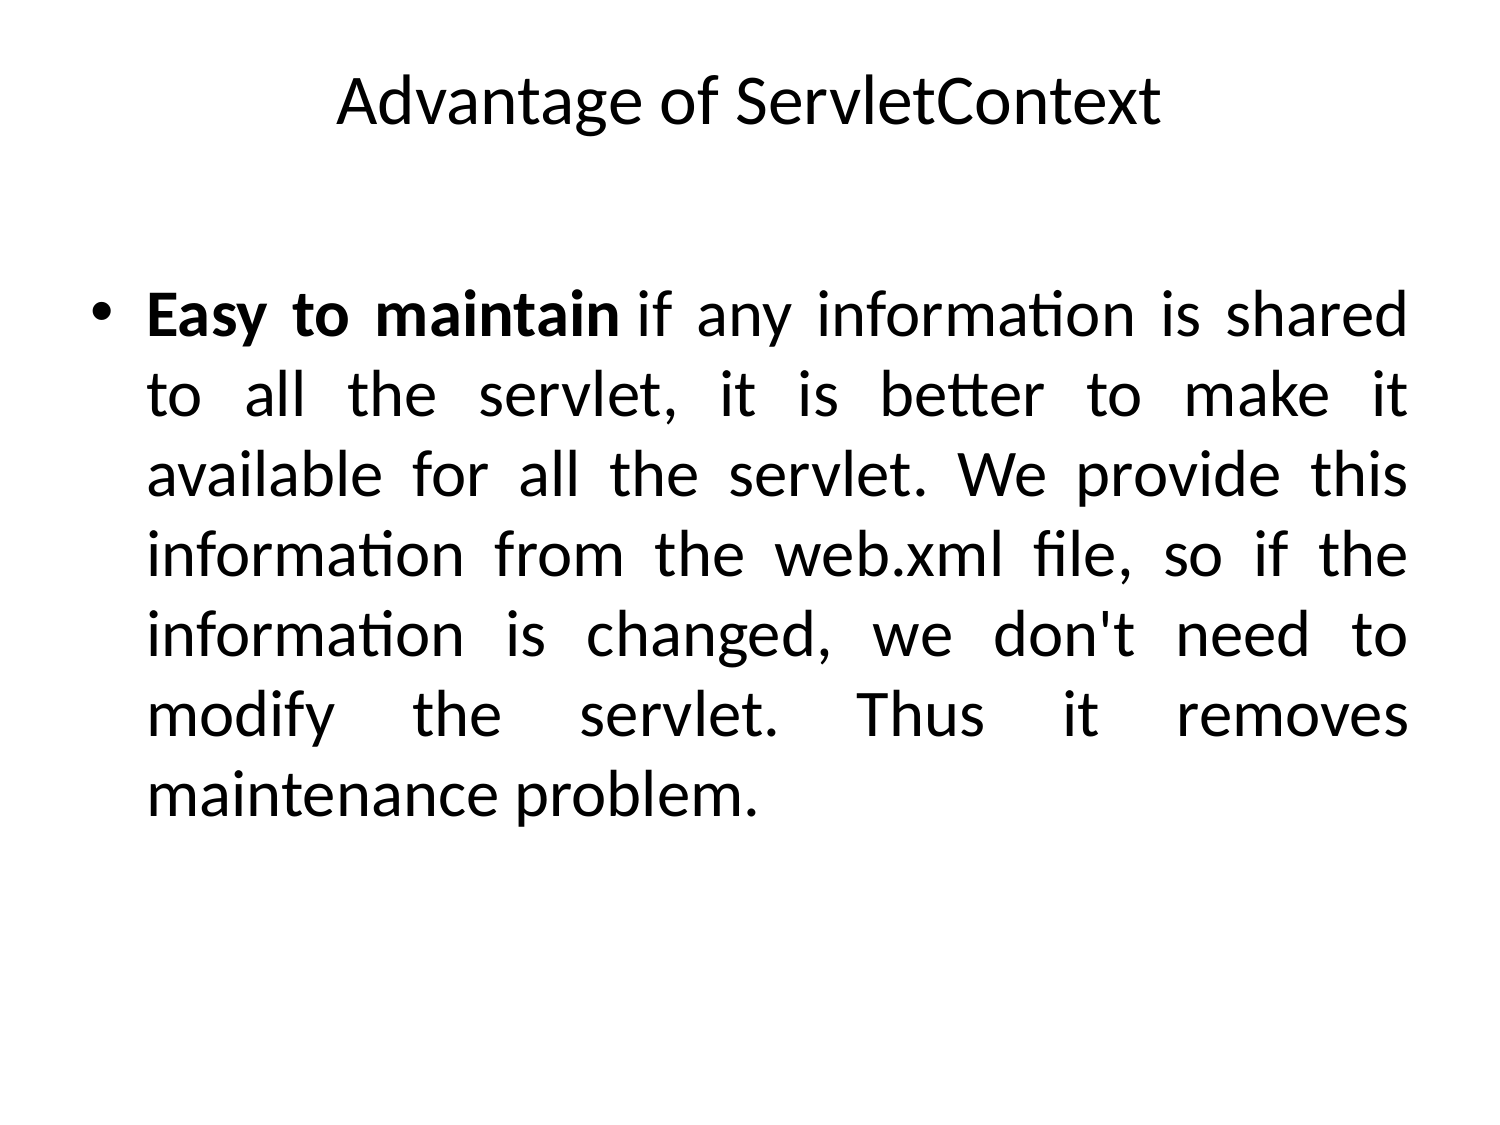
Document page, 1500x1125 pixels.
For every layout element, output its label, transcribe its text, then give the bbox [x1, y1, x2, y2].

title Advantage of ServletContext [75, 45, 1425, 233]
list Easy to maintain if any information is shared to all the servlet, it is better to make it available for all the servlet. We provide this information from the web.xml file, so if the information is changed, we don't need to modify the servlet. Thus it removes maintenance problem. [75, 262, 1425, 1005]
